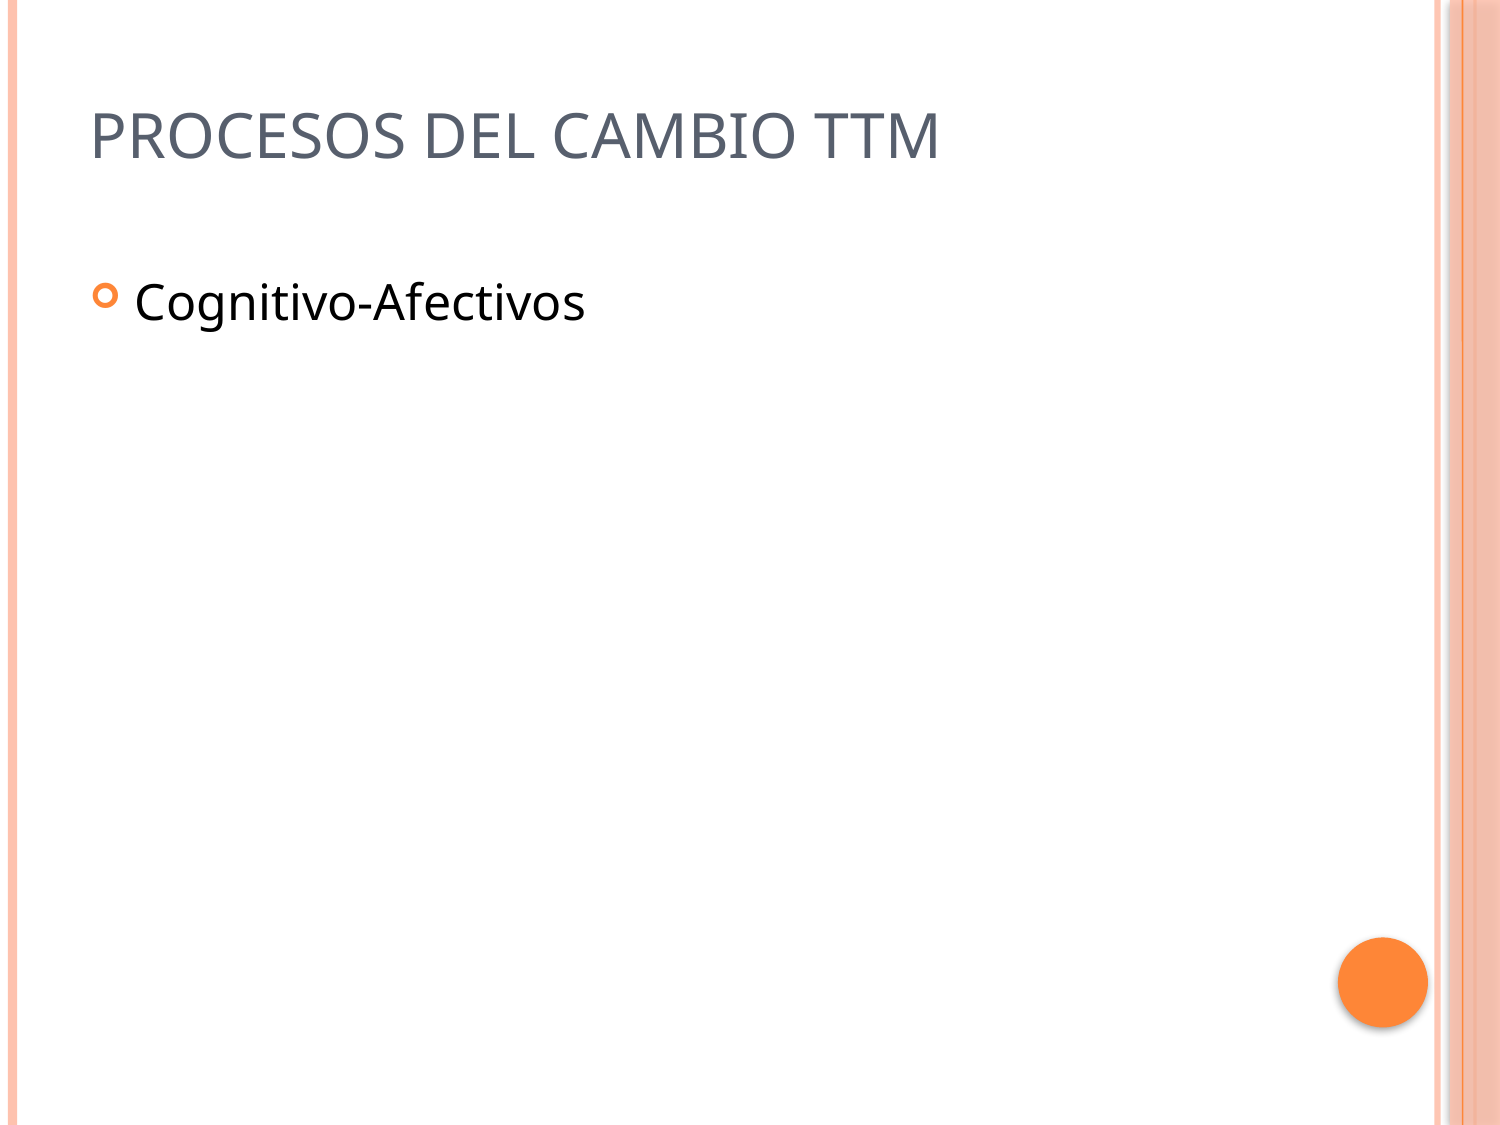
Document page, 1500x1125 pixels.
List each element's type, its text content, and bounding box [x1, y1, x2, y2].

list Cognitivo-Afectivos [75, 262, 1300, 1062]
title PROCESOS DEL CAMBIO TTM [75, 63, 1432, 178]
